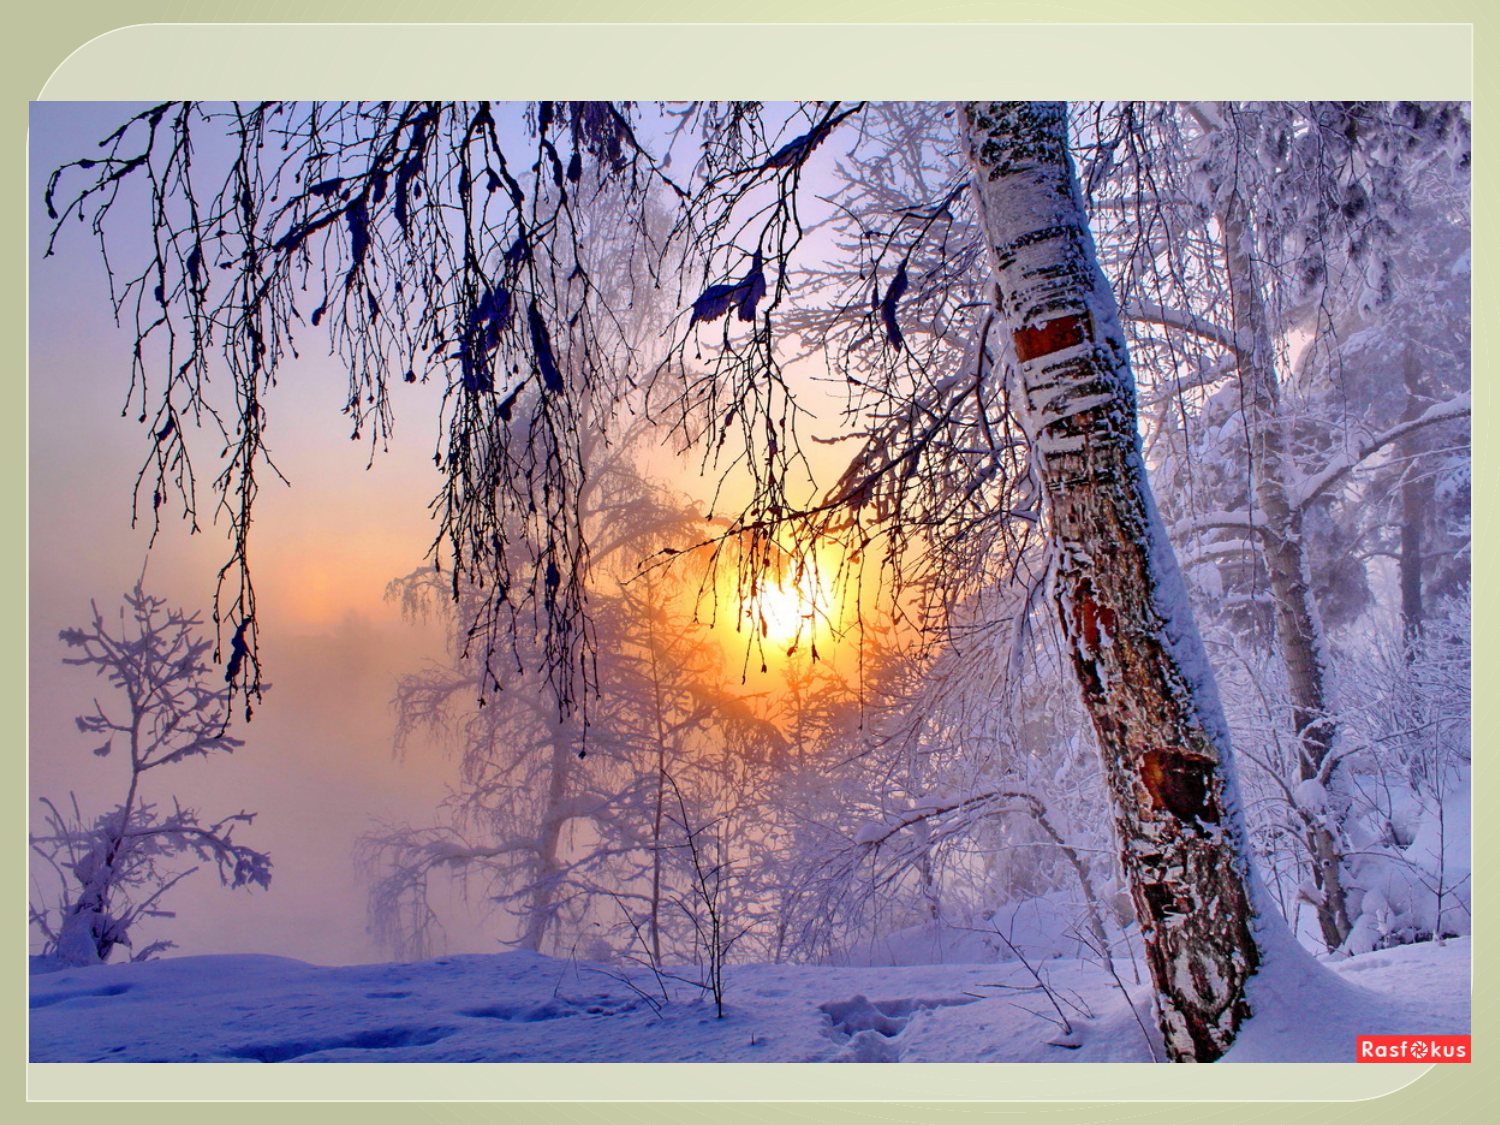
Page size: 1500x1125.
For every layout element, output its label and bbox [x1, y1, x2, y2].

picture [29, 101, 1471, 1063]
